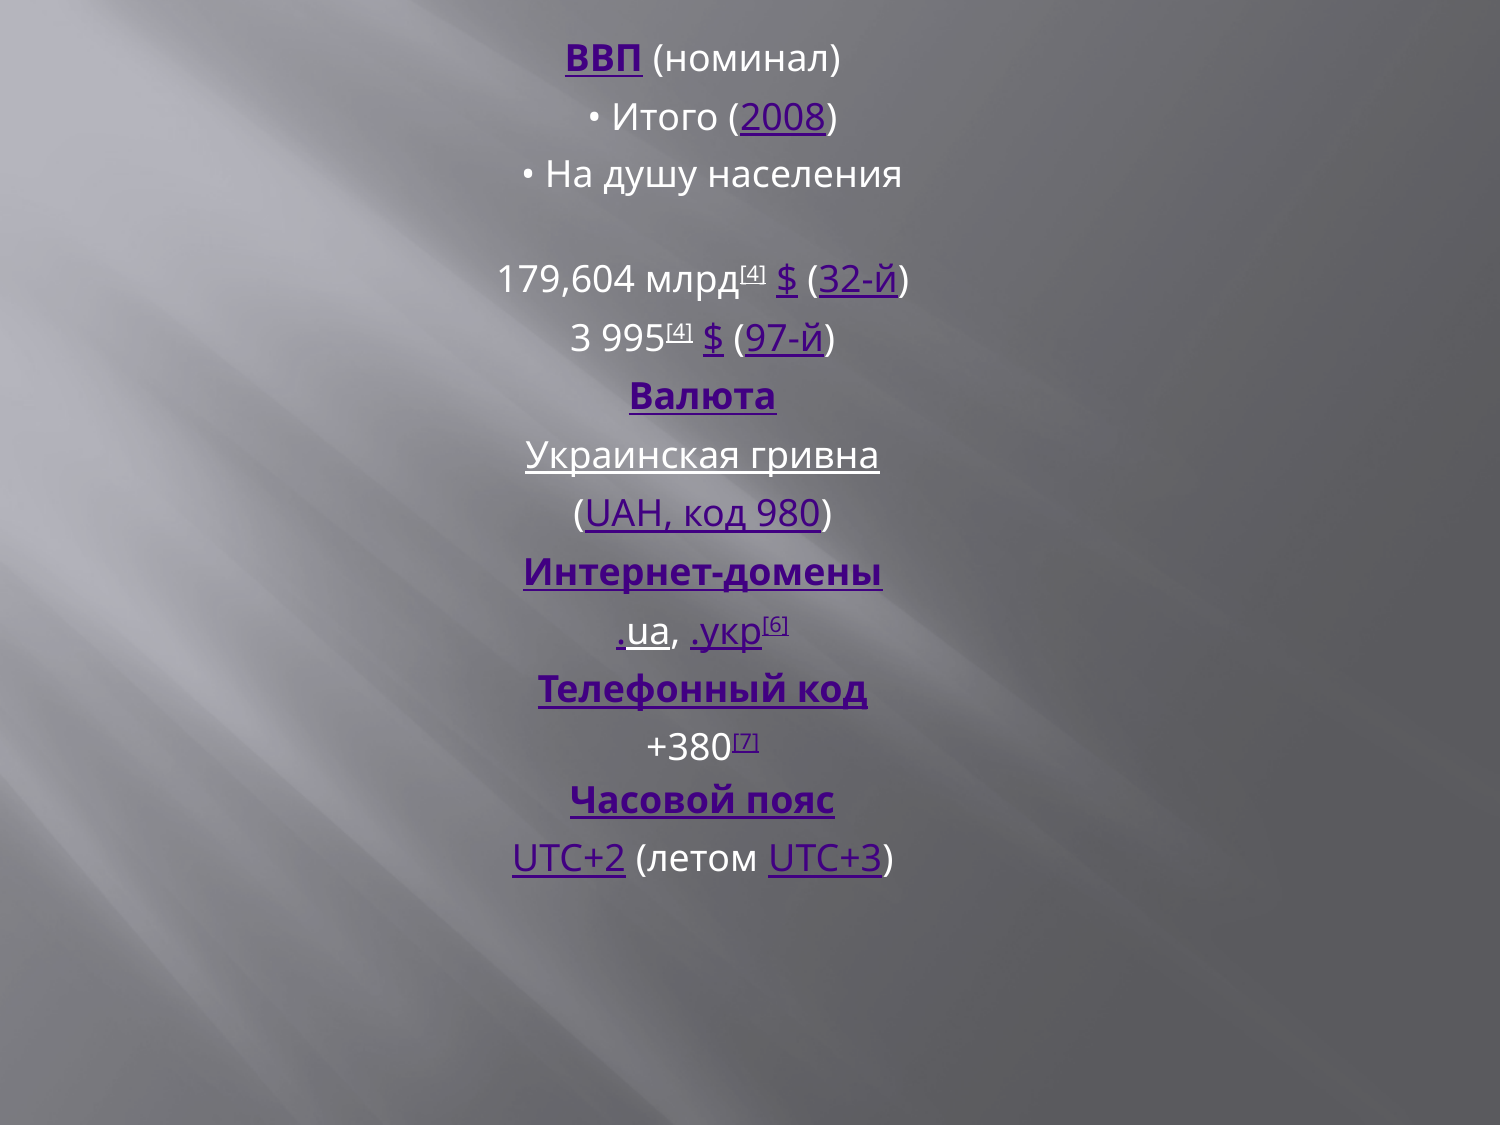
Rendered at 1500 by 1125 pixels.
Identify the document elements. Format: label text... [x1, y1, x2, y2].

text_box ВВП (номинал) • Итого (2008) • На душу населения 179,604 млрд[4] $ (32-й) 3 995[4] $ (97-й) Валюта Украинская гривна (UAH, код 980) Интернет-домены .ua, .укр[6] Телефонный код +380[7] Часовой пояс UTC+2 (летом UTC+3) [277, 19, 1128, 893]
